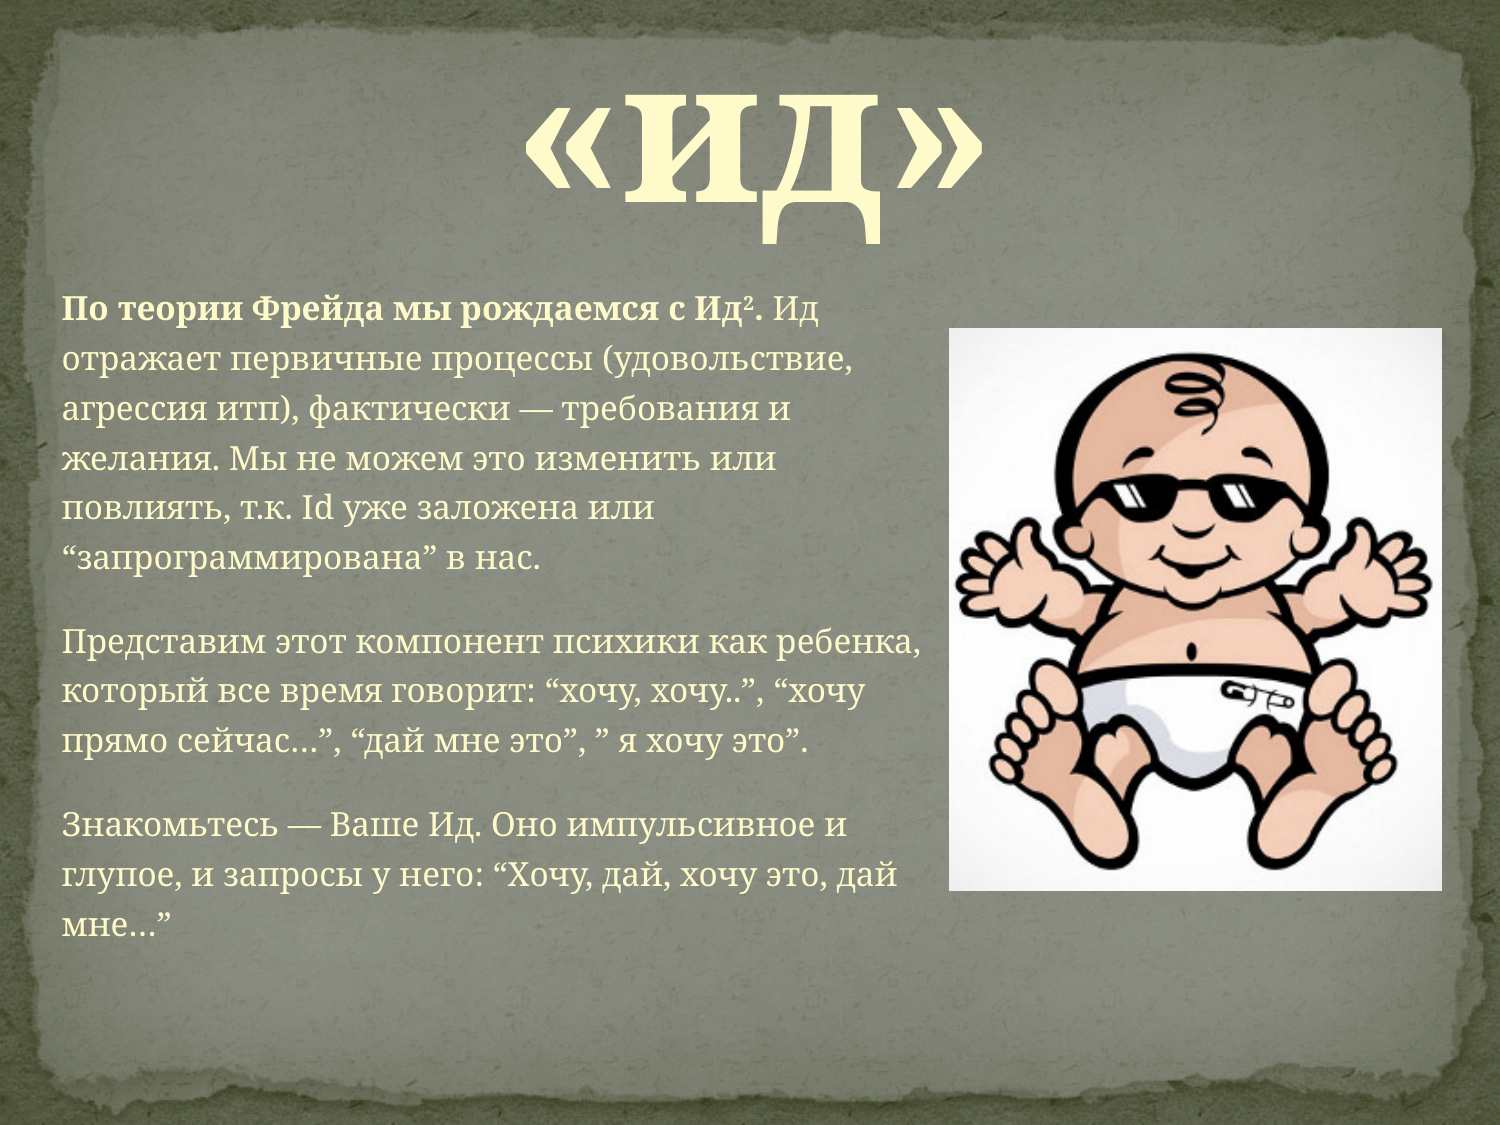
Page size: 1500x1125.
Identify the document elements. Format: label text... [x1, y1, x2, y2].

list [951, 329, 1440, 889]
list По теории Фрейда мы рождаемся с Ид2. Ид отражает первичные процессы (удовольствие, агрессия итп), фактически — требования и желания. Мы не можем это изменить или повлиять, т.к. Id уже заложена или “запрограммирована” в нас. Представим этот компонент психики как ребенка, который все время говорит: “хочу, хочу..”, “хочу прямо сейчас…”, “дай мне это”, ” я хочу это”. Знакомьтесь — Ваше Ид. Оно импульсивное и глупое, и запросы у него: “Хочу, дай, хочу это, дай мне…” [46, 269, 938, 1055]
title «ид» [70, 58, 1438, 250]
